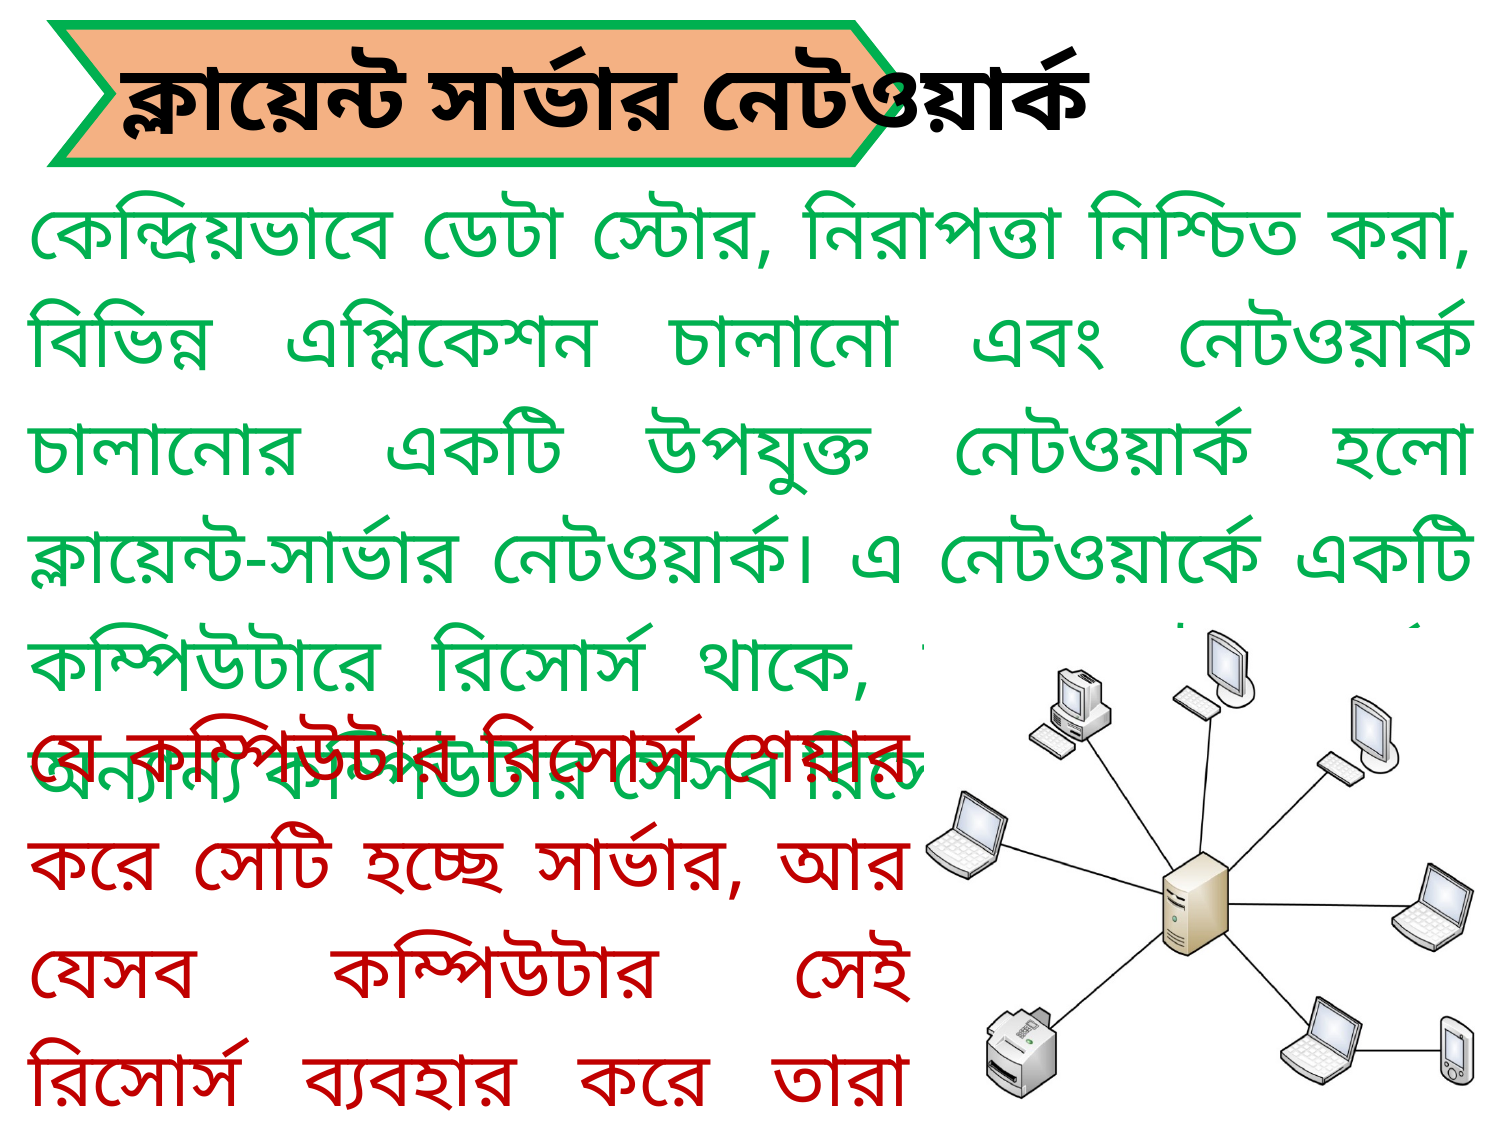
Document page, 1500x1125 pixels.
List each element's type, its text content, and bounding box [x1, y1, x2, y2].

text_box ক্লায়েন্ট সার্ভার নেটওয়ার্ক [56, 24, 908, 163]
text_box কেন্দ্রিয়ভাবে ডেটা স্টোর, নিরাপত্তা নিশ্চিত করা, বিভিন্ন এপ্লিকেশন চালানো এবং নেটওয়ার্ক চালানোর একটি উপযুক্ত নেটওয়ার্ক হলো ক্লায়েন্ট-সার্ভার নেটওয়ার্ক। এ নেটওয়ার্কে একটি কম্পিউটারে রিসোর্স থাকে, আর নেটওয়ার্কের অন্যান্য কম্পিউটার সেসব রিসোর্স ব্যবহার করে। [13, 158, 1489, 822]
text_box যে কম্পিউটার রিসোর্স শেয়ার করে সেটি হচ্ছে সার্ভার, আর যেসব কম্পিউটার সেই রিসোর্স ব্যবহার করে তারা হচ্ছে ক্লায়েন্ট। [13, 682, 925, 1125]
picture [924, 628, 1475, 1100]
